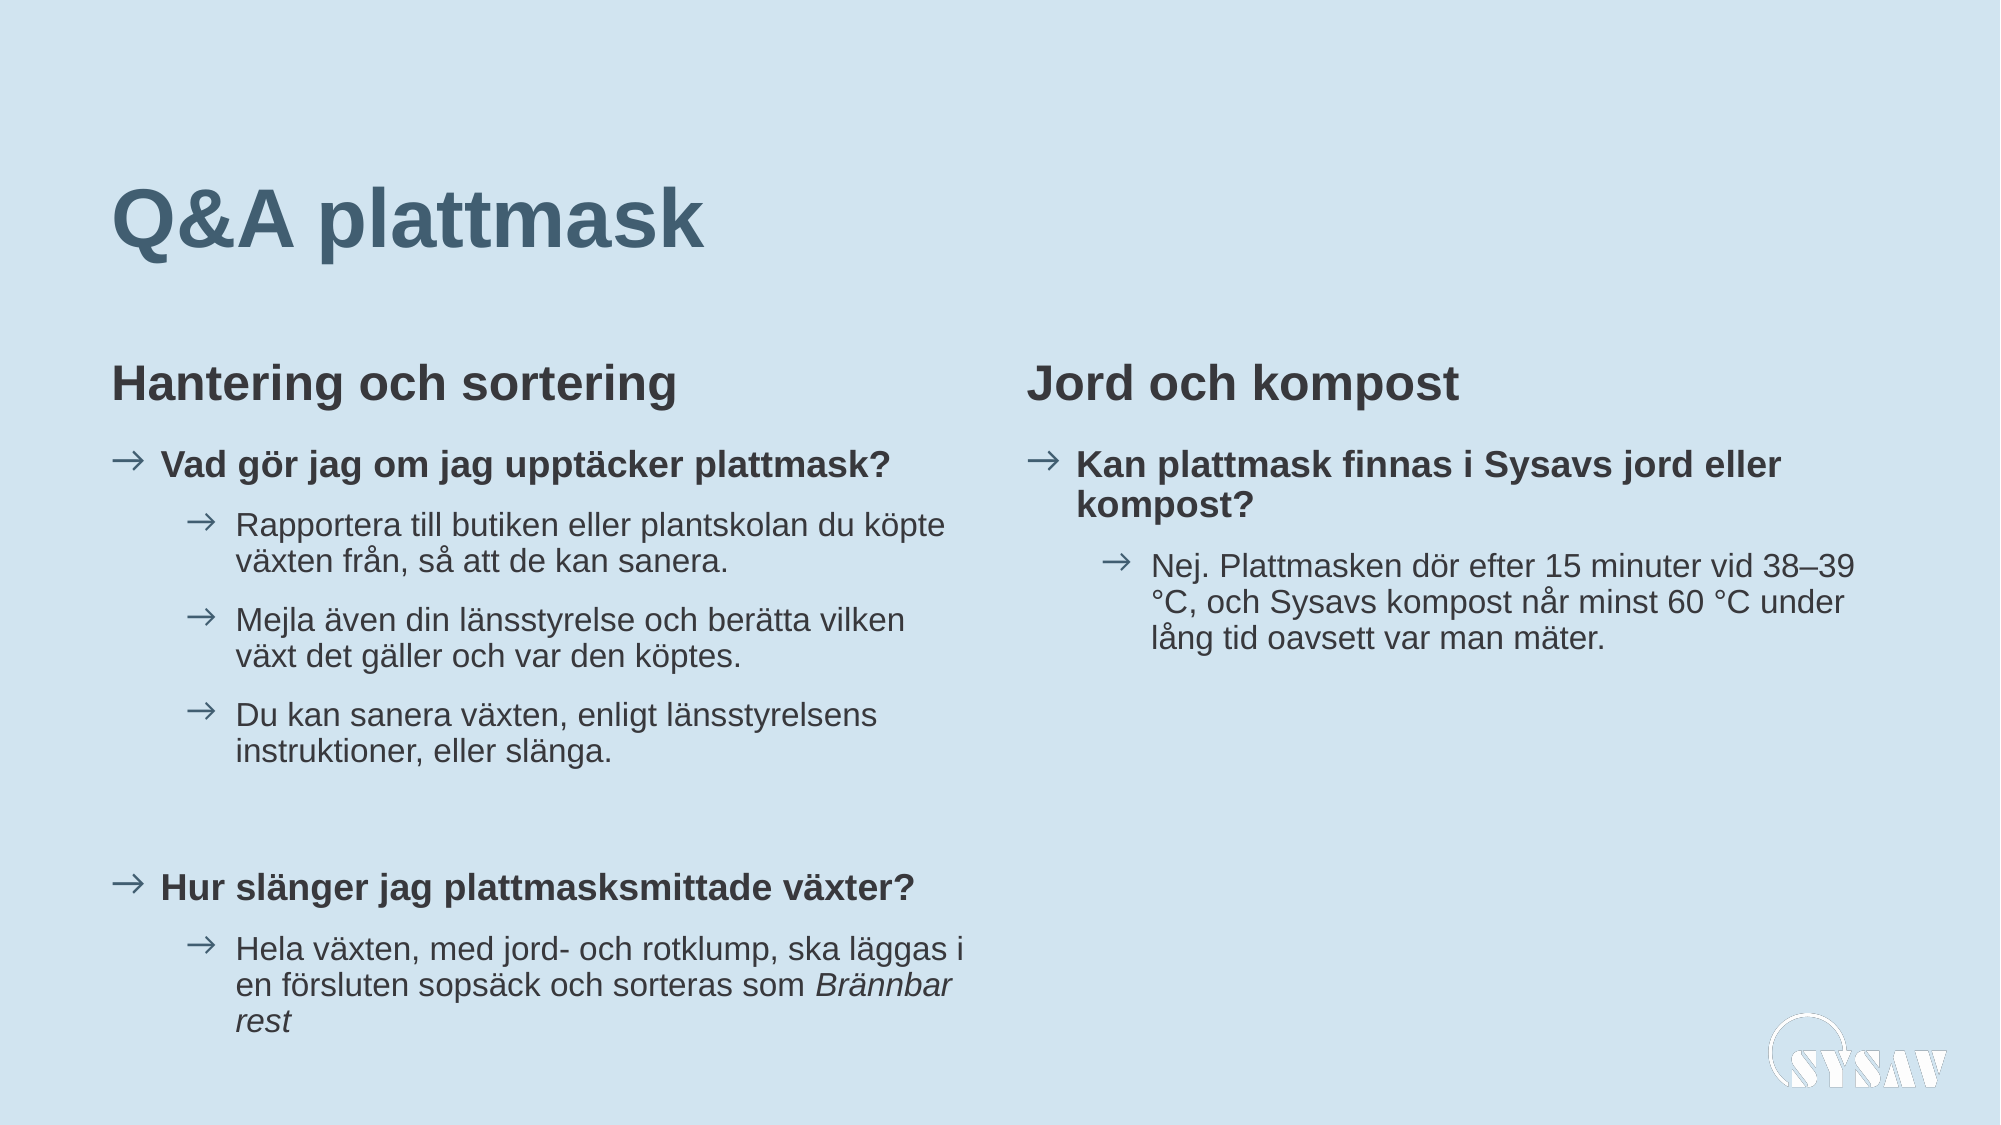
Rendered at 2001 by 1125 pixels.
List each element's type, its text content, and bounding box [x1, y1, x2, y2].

picture [1748, 985, 1964, 1125]
list Hantering och sortering Vad gör jag om jag upptäcker plattmask? Rapportera till butiken eller plantskolan du köpte växten från, så att de kan sanera. Mejla även din länsstyrelse och berätta vilken växt det gäller och var den köptes. Du kan sanera växten, enligt länsstyrelsens instruktioner, eller slänga. Hur slänger jag plattmasksmittade växter? Hela växten, med jord- och rotklump, ska läggas i en försluten sopsäck och sorteras som Brännbar rest [96, 350, 987, 1002]
title Q&A plattmask [96, 114, 1904, 327]
list Jord och kompost Kan plattmask finnas i Sysavs jord eller kompost? Nej. Plattmasken dör efter 15 minuter vid 38–39 °C, och Sysavs kompost når minst 60 °C under lång tid oavsett var man mäter. [1011, 350, 1904, 1002]
